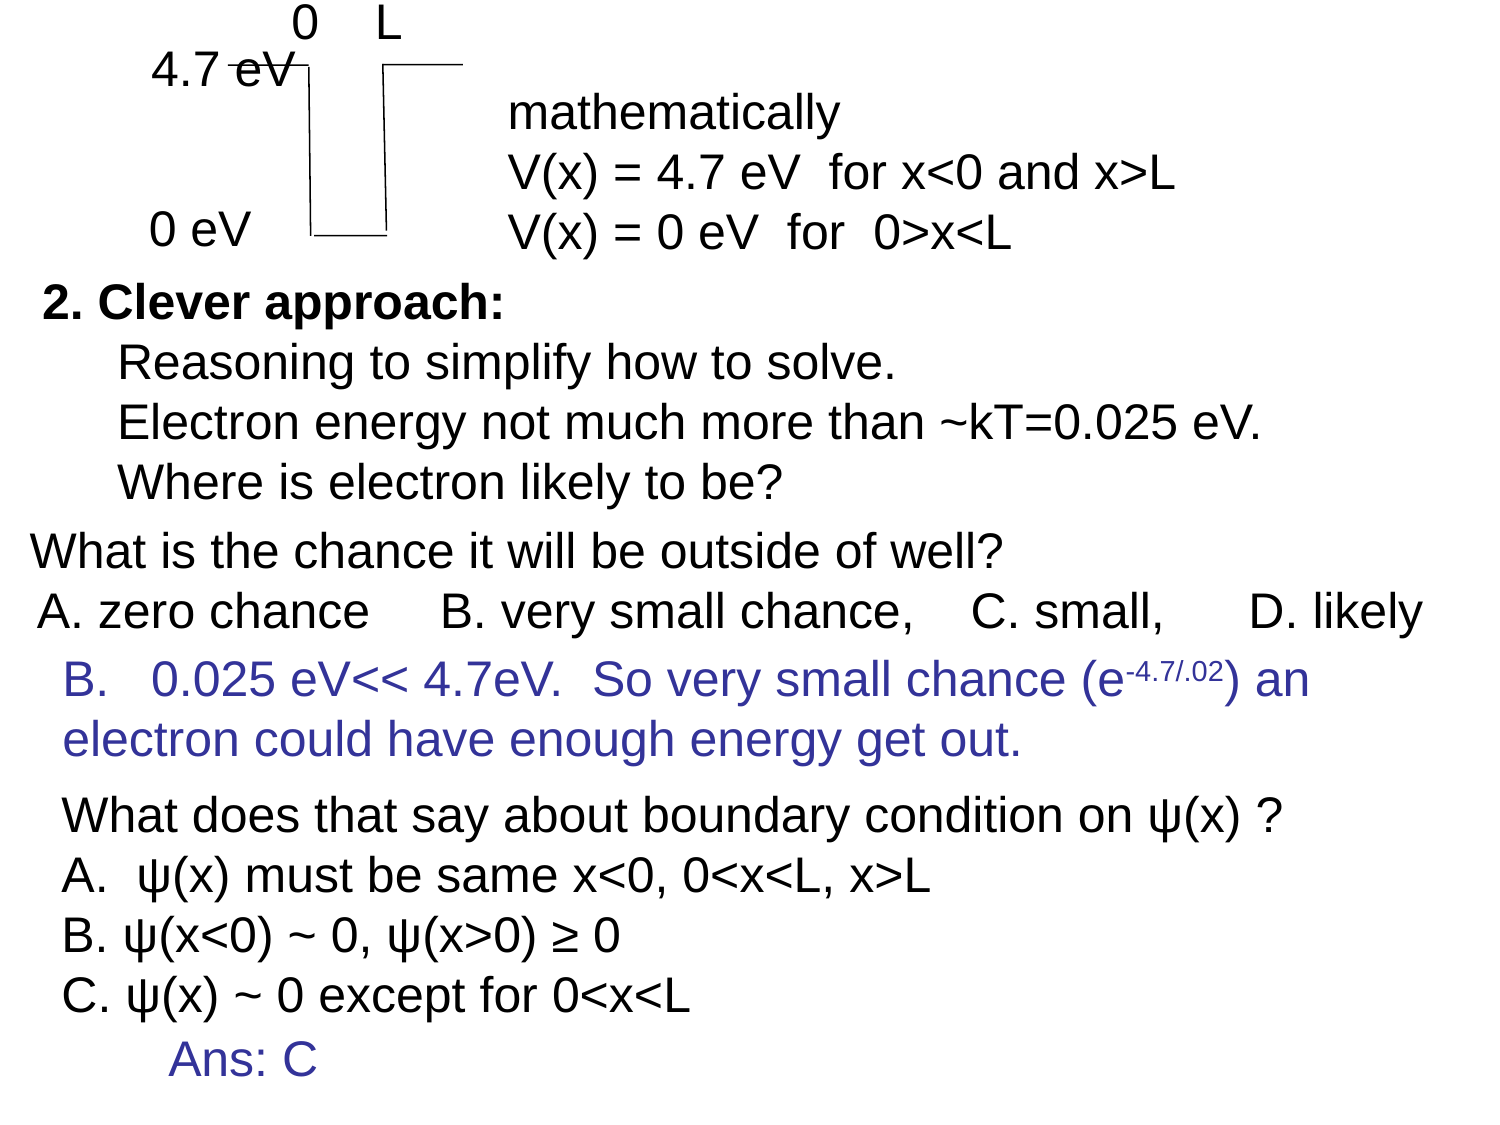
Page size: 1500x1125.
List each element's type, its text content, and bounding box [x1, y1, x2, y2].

text_box B. 0.025 eV<< 4.7eV. So very small chance (e-4.7/.02) an electron could have enough energy get out. [47, 638, 1477, 774]
text_box 4.7 eV [136, 28, 311, 104]
text_box A. zero chance B. very small chance, C. small, D. likely [22, 571, 1468, 647]
text_box 0 eV [134, 188, 267, 264]
text_box What does that say about boundary condition on ψ(x) ? ψ(x) must be same x<0, 0<x<L, x>L B. ψ(x<0) ~ 0, ψ(x>0) ≥ 0 C. ψ(x) ~ 0 except for 0<x<L [46, 775, 1300, 1030]
text_box 0 L [276, 0, 418, 58]
text_box 2. Clever approach: Reasoning to simplify how to solve. Electron energy not much more than ~kT=0.025 eV. Where is electron likely to be? [27, 262, 1498, 517]
text_box What is the chance it will be outside of well? [0, 511, 1020, 587]
text_box mathematically V(x) = 4.7 eV for x<0 and x>L V(x) = 0 eV for 0>x<L [492, 72, 1192, 267]
text_box Ans: C [153, 1019, 348, 1094]
